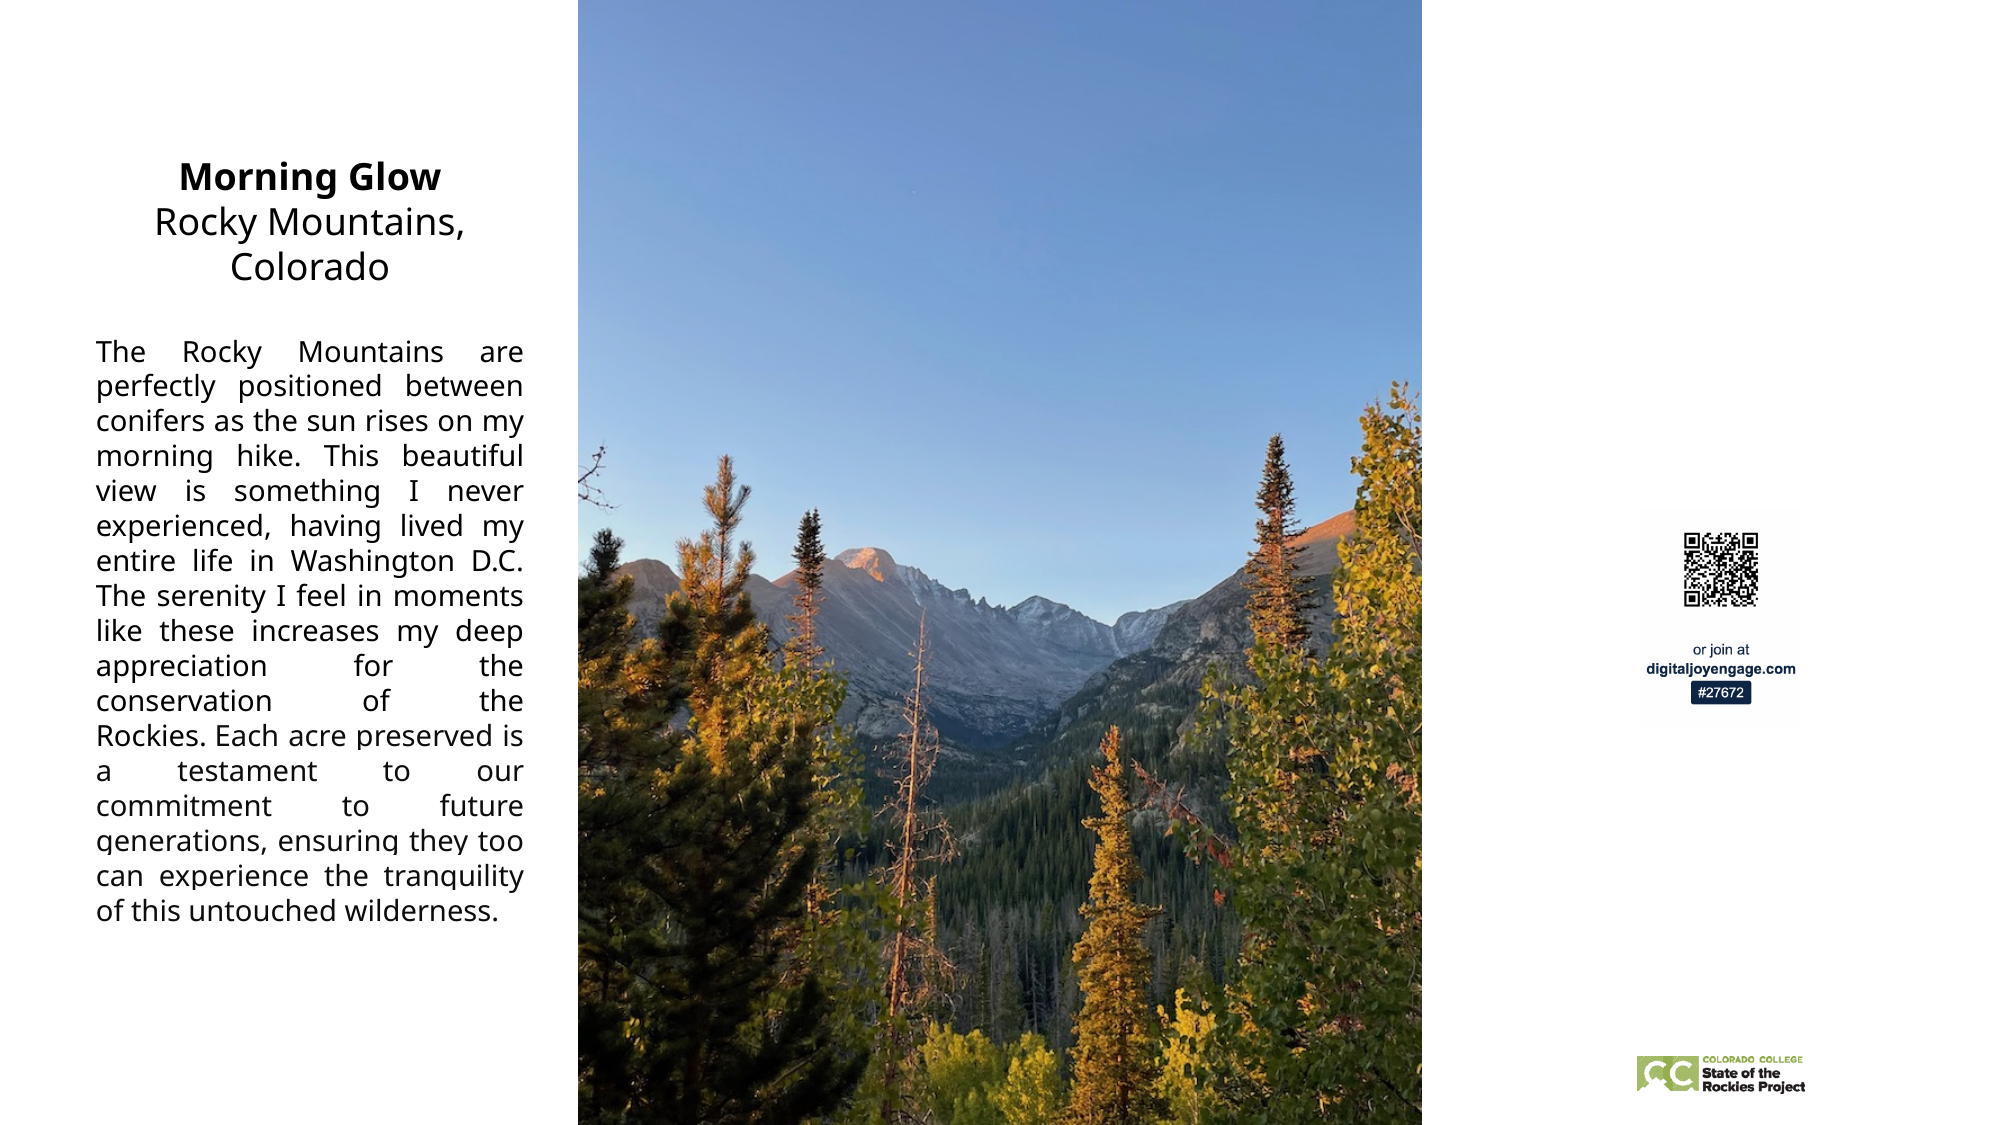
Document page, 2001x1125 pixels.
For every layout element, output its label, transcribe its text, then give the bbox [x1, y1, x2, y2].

picture [577, 0, 1423, 1125]
text_box Morning Glow Rocky Mountains, Colorado The Rocky Mountains are perfectly positioned between conifers as the sun rises on my morning hike. This beautiful view is something I never experienced, having lived my entire life in Washington D.C. The serenity I feel in moments like these increases my deep appreciation for the conservation of the Rockies. Each acre preserved is a testament to our commitment to future generations, ensuring they too can experience the tranquility of this untouched wilderness. [81, 145, 539, 935]
picture [1637, 1056, 1806, 1095]
picture [1638, 508, 1805, 726]
